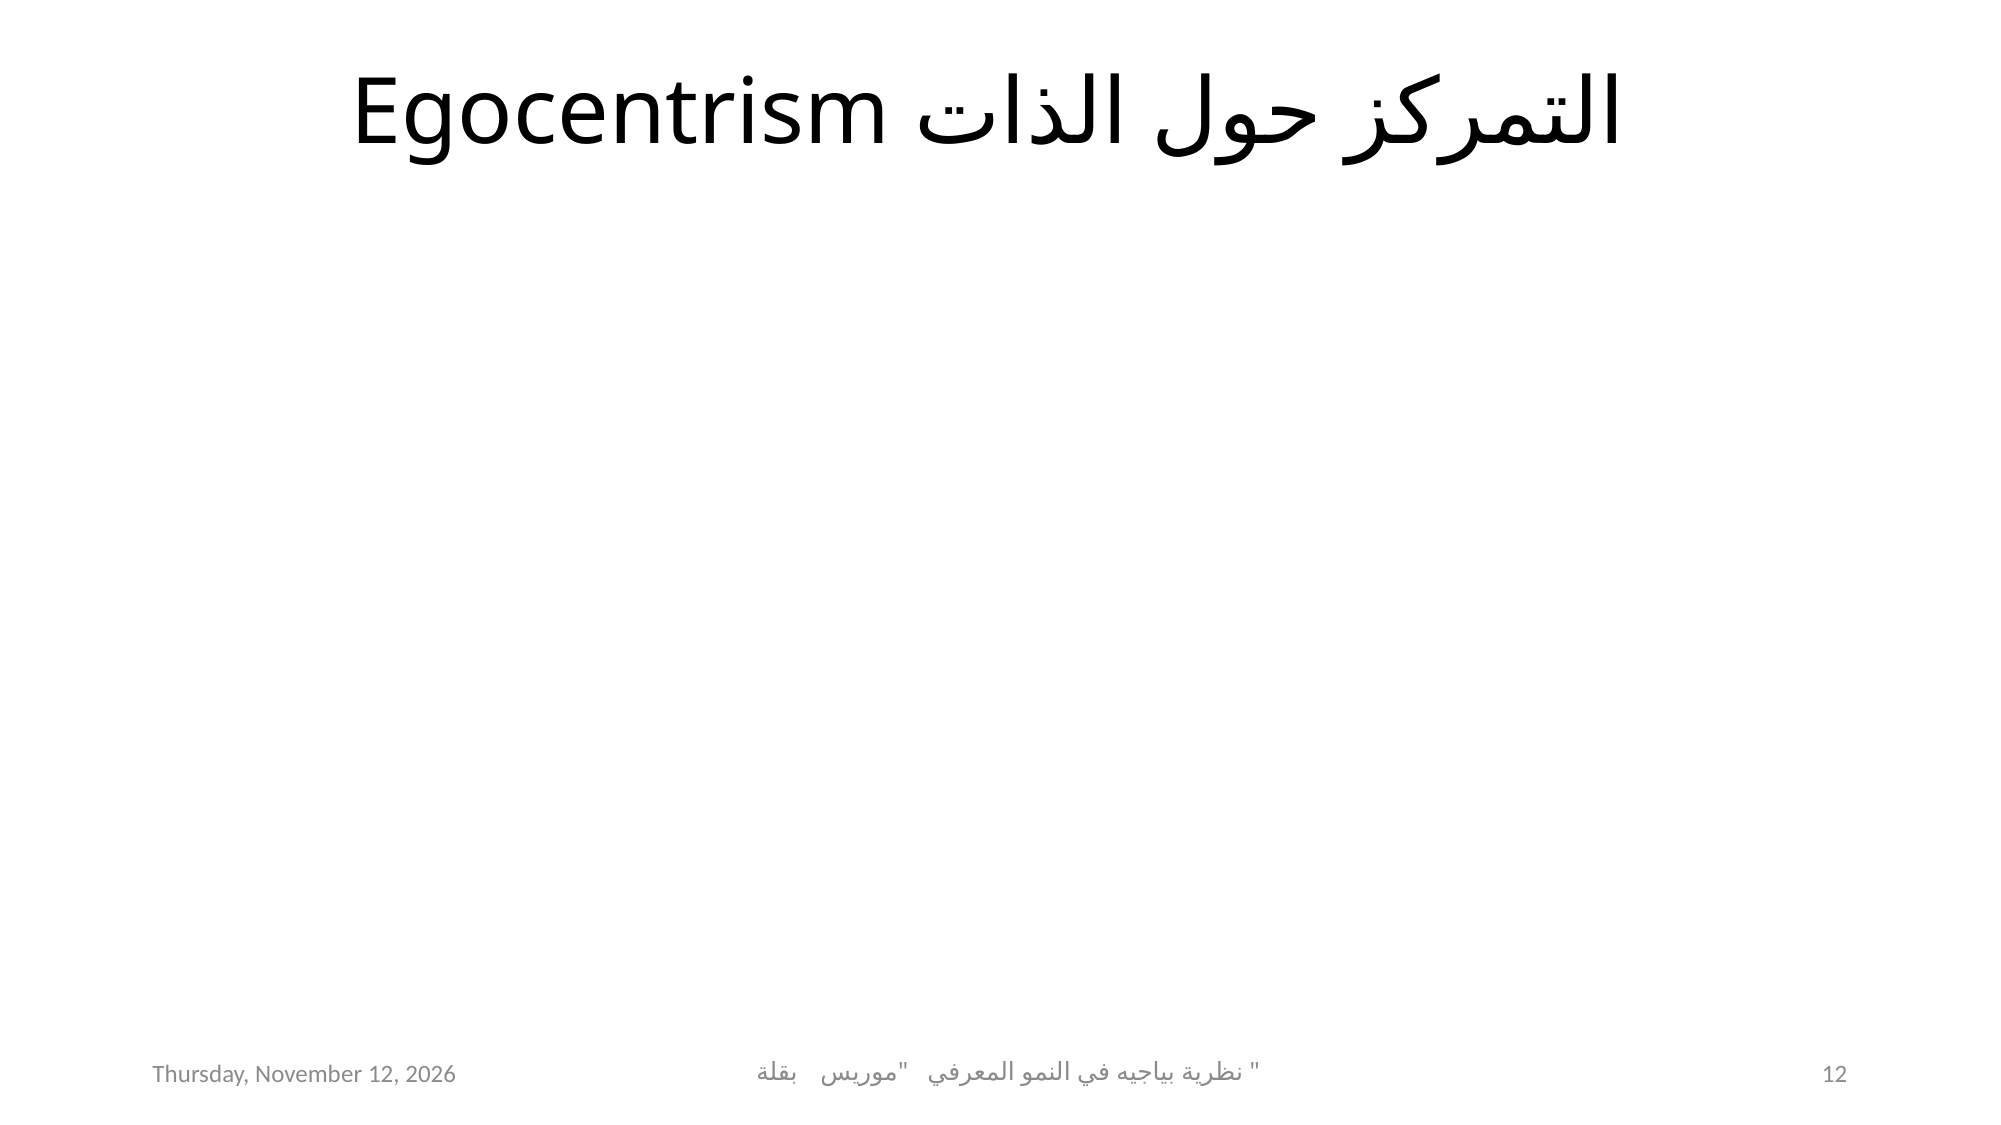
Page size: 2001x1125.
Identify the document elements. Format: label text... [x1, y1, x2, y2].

footer نظرية بياجيه في النمو المعرفي "موريس بقلة " [662, 1042, 1338, 1103]
slide_number 12 [1412, 1042, 1863, 1103]
title Egocentrism التمركز حول الذات [137, 59, 1863, 278]
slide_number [137, 1042, 588, 1103]
